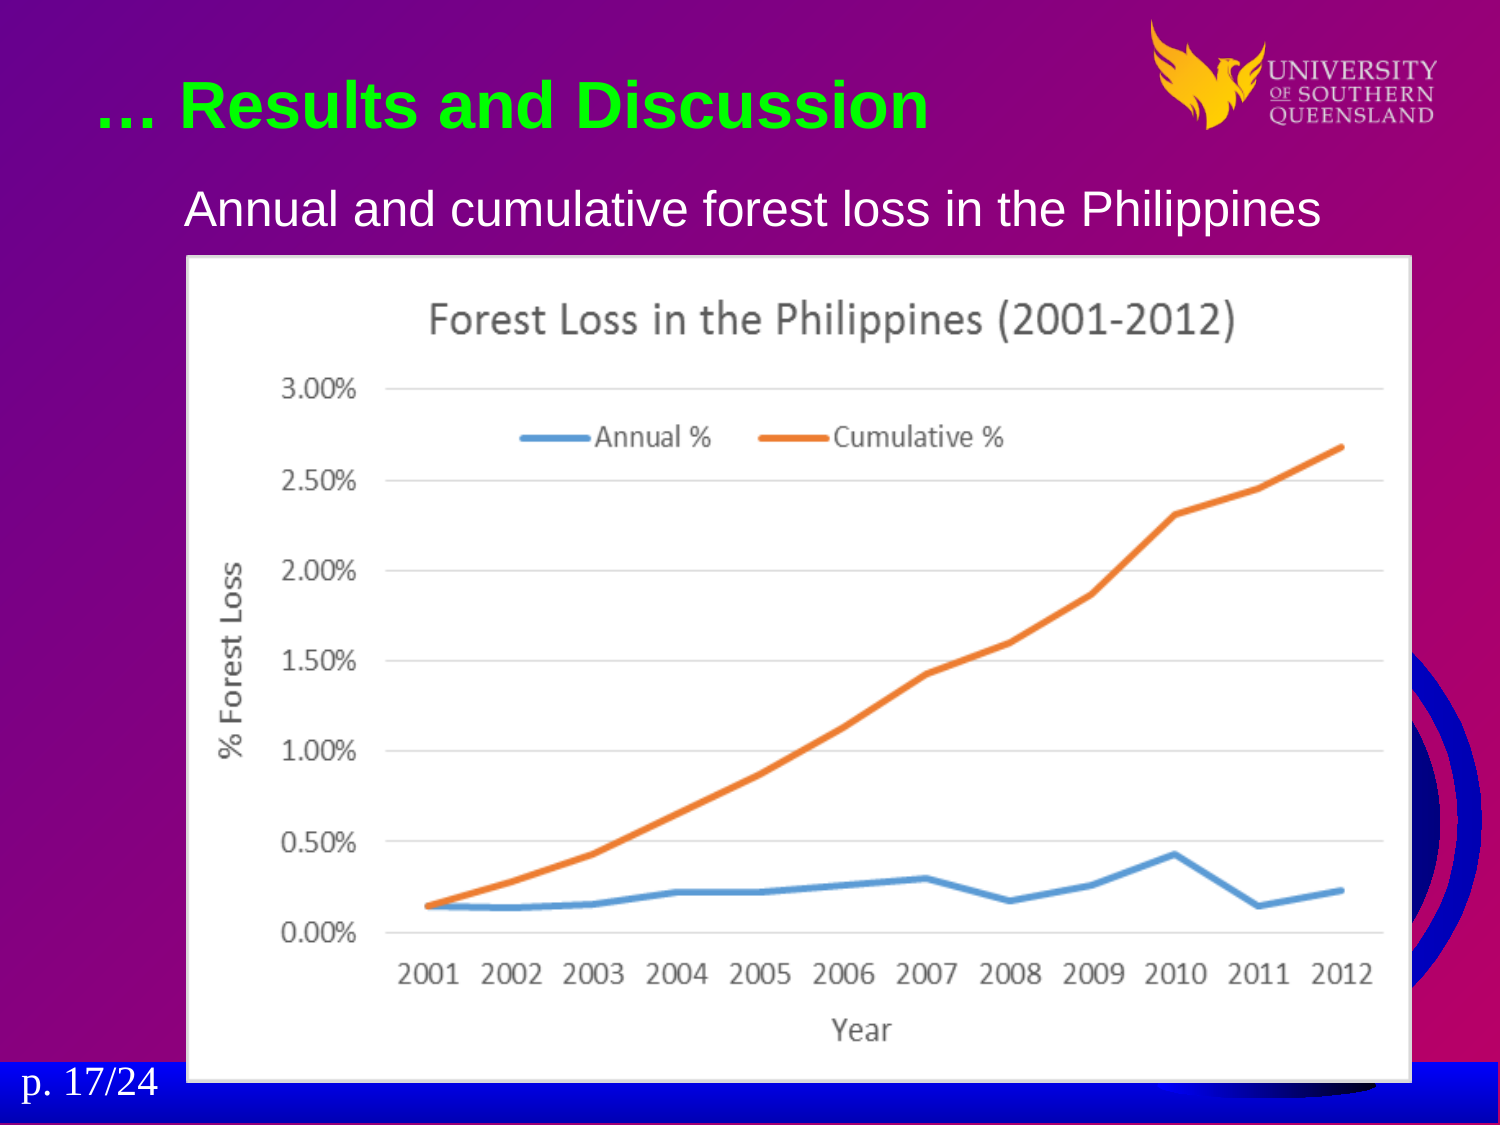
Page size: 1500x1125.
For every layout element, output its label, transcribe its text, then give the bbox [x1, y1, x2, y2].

text_box Annual and cumulative forest loss in the Philippines [124, 169, 1389, 244]
picture [186, 255, 1412, 1083]
picture [1151, 19, 1437, 130]
text_box p. 17/24 [6, 1046, 174, 1112]
text_box … Results and Discussion [79, 54, 1199, 149]
